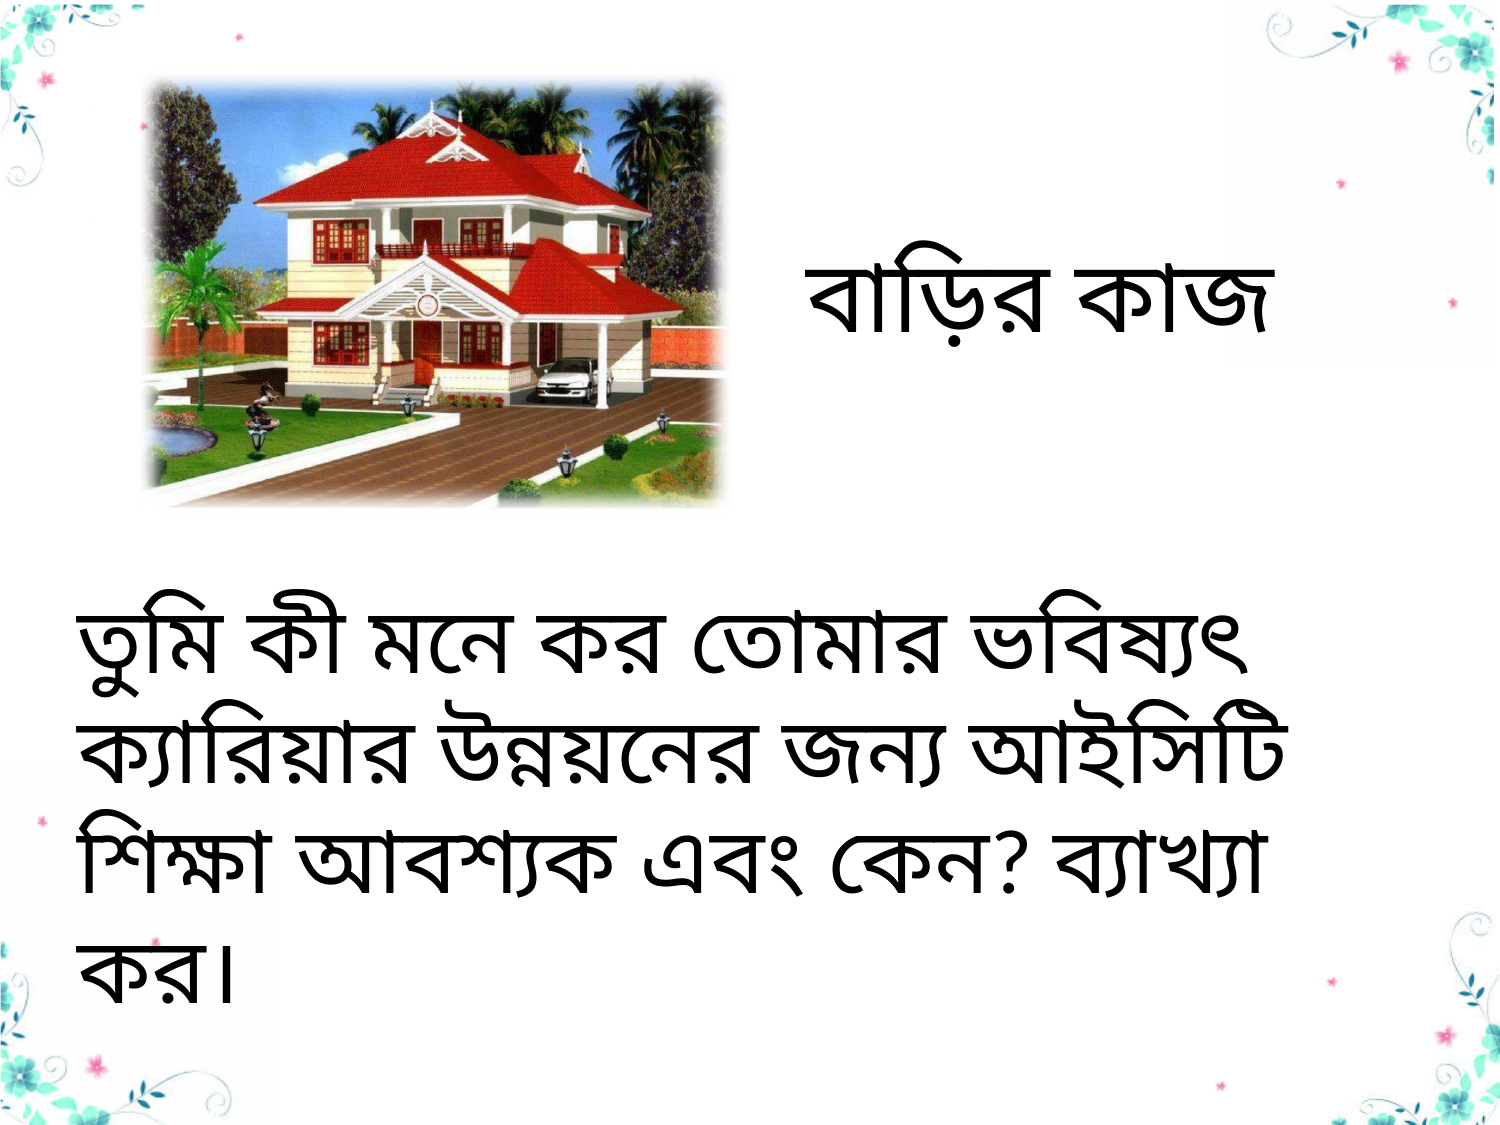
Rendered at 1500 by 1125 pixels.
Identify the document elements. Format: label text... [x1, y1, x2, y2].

picture [1, 760, 274, 1124]
text_box তুমি কী মনে কর তোমার ভবিষ্যৎ ক্যারিয়ার উন্নয়নের জন্য আইসিটি শিক্ষা আবশ্যক এবং কেন? ব্যাখ্যা কর। [62, 574, 1375, 1030]
picture [1225, 5, 1493, 364]
text_box বাড়ির কাজ [791, 224, 1388, 360]
picture [1164, 873, 1500, 1125]
picture [1, 5, 732, 516]
